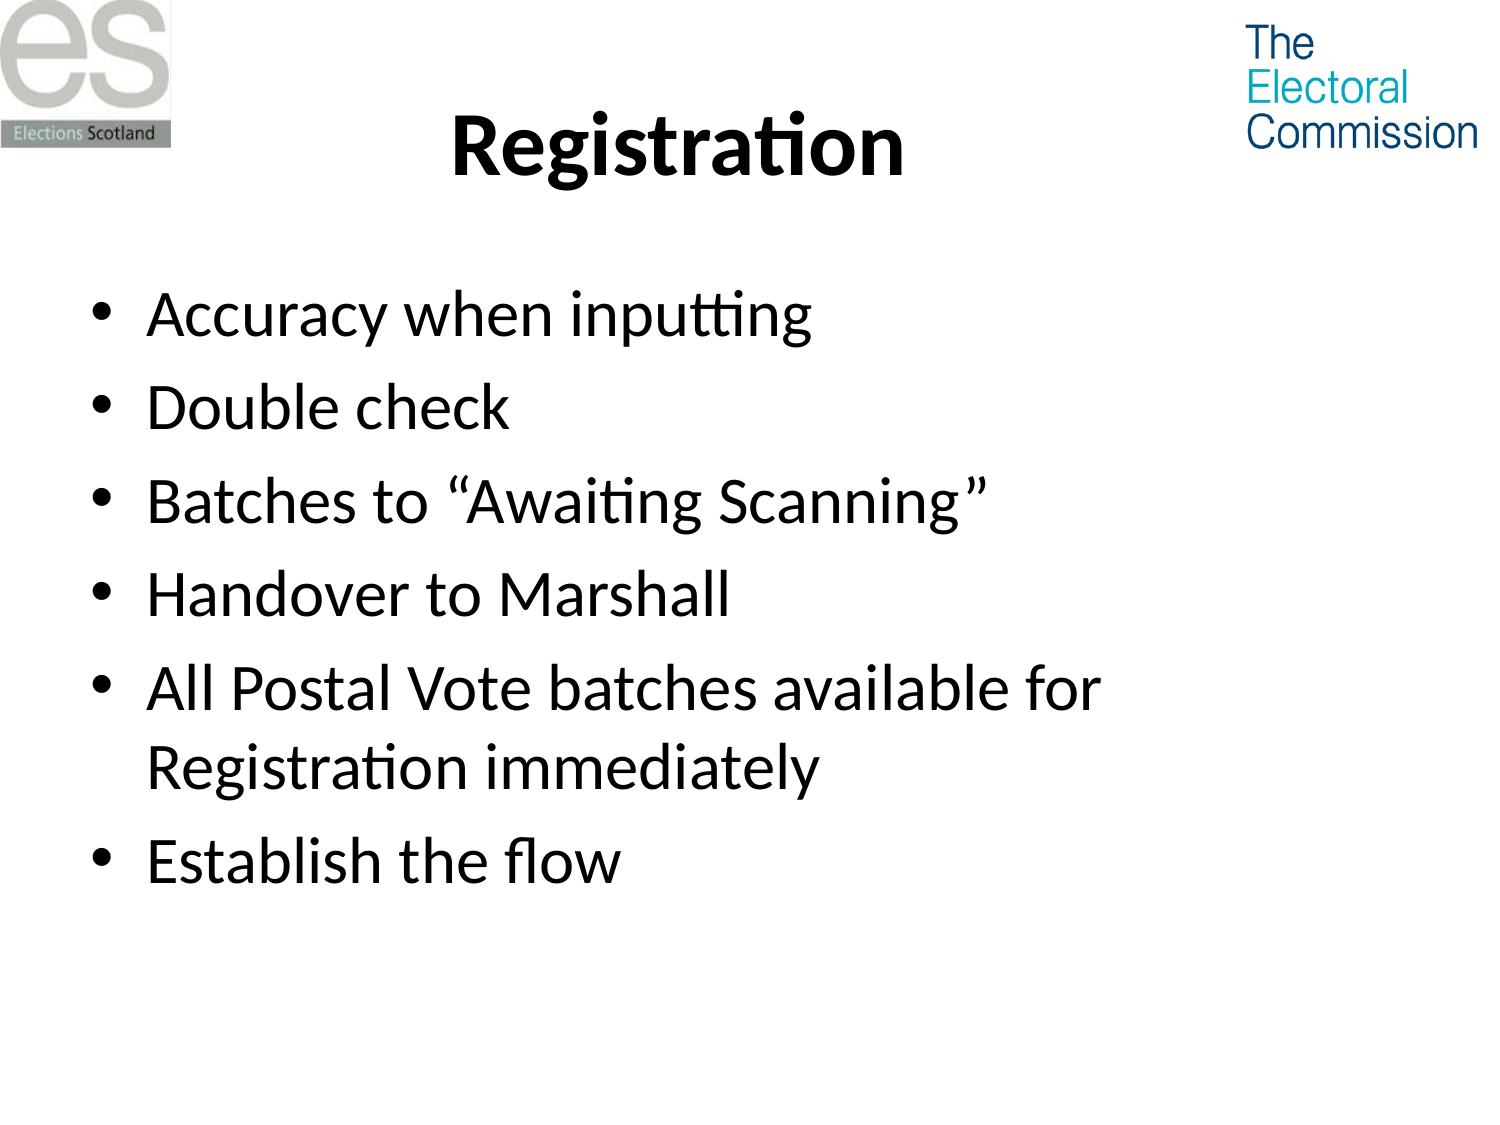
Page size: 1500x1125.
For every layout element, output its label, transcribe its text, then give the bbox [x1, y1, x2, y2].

picture [0, 0, 172, 149]
list Accuracy when inputting Double check Batches to “Awaiting Scanning” Handover to Marshall All Postal Vote batches available for Registration immediately Establish the flow [75, 262, 1425, 1005]
picture [1222, 0, 1500, 173]
title Registration [75, 45, 1425, 233]
